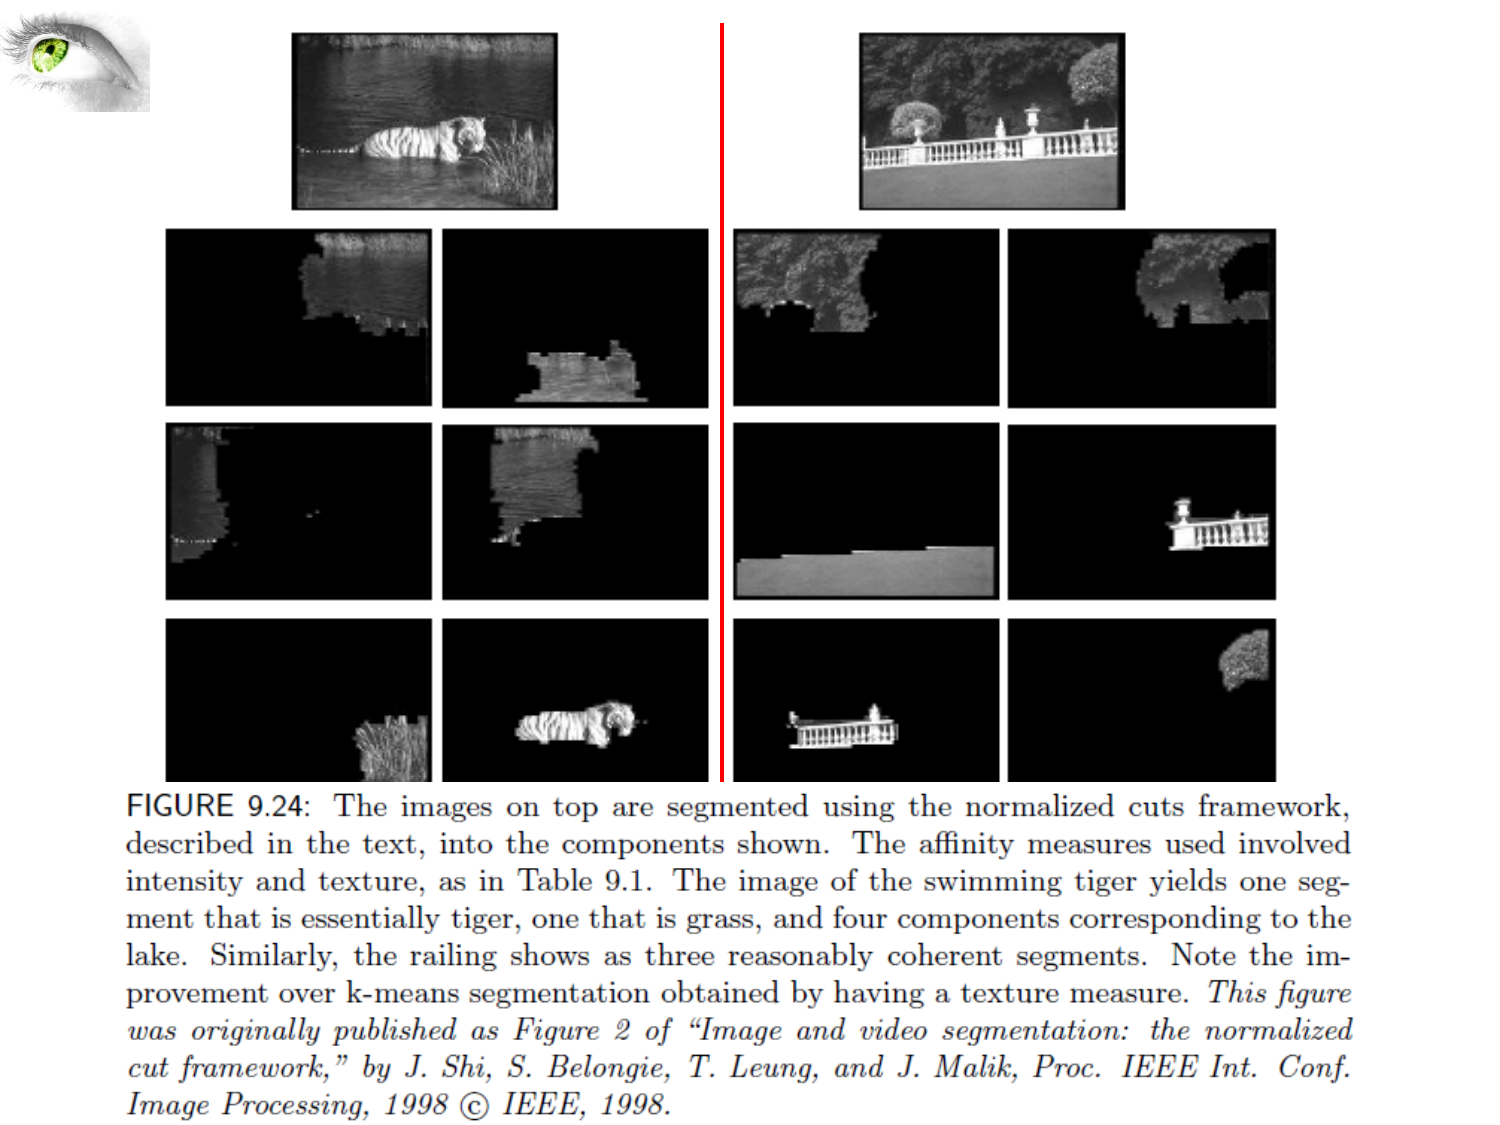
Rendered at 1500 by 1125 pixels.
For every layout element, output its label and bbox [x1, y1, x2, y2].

picture [112, 22, 1396, 1125]
picture [0, 0, 150, 112]
